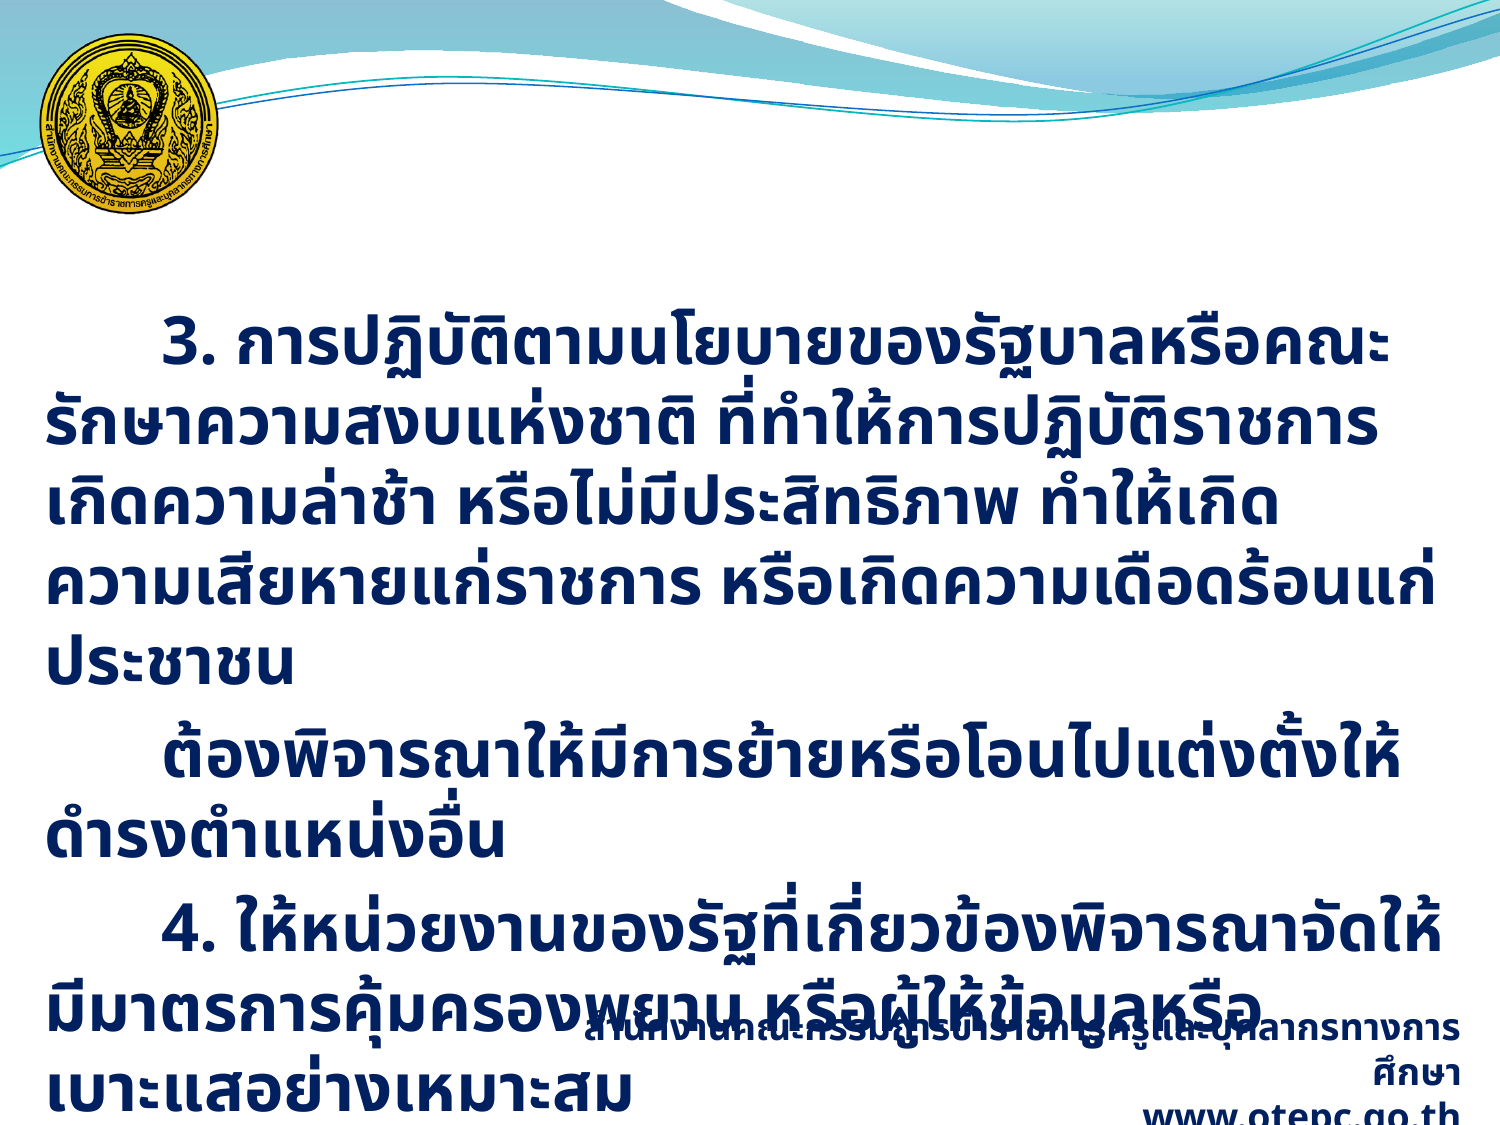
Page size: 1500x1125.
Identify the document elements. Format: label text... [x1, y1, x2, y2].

text_box สำนักงานคณะกรรมการข้าราชการครูและบุคลากรทางการศึกษา www.otepc.go.th [503, 996, 1477, 1125]
list 3. การปฏิบัติตามนโยบายของรัฐบาลหรือคณะรักษาความสงบแห่งชาติ ที่ทำให้การปฏิบัติราชการเกิดความล่าช้า หรือไม่มีประสิทธิภาพ ทำให้เกิด ความเสียหายแก่ราชการ หรือเกิดความเดือดร้อนแก่ประชาชน ต้องพิจารณาให้มีการย้ายหรือโอนไปแต่งตั้งให้ดำรงตำแหน่งอื่น 4. ให้หน่วยงานของรัฐที่เกี่ยวข้องพิจารณาจัดให้มีมาตรการคุ้มครองพยาน หรือผู้ให้ข้อมูลหรือเบาะแสอย่างเหมาะสม 5. ให้คณะรัฐมนตรีพิจารณาสั่งการให้ส่วนราชการและหน่วยงานของรัฐ ที่เกี่ยวข้องยึดถือปฏิบัติตามหลักเกณฑ์นี้โดยเคร่งครัด [29, 290, 1477, 1024]
picture [34, 0, 223, 258]
